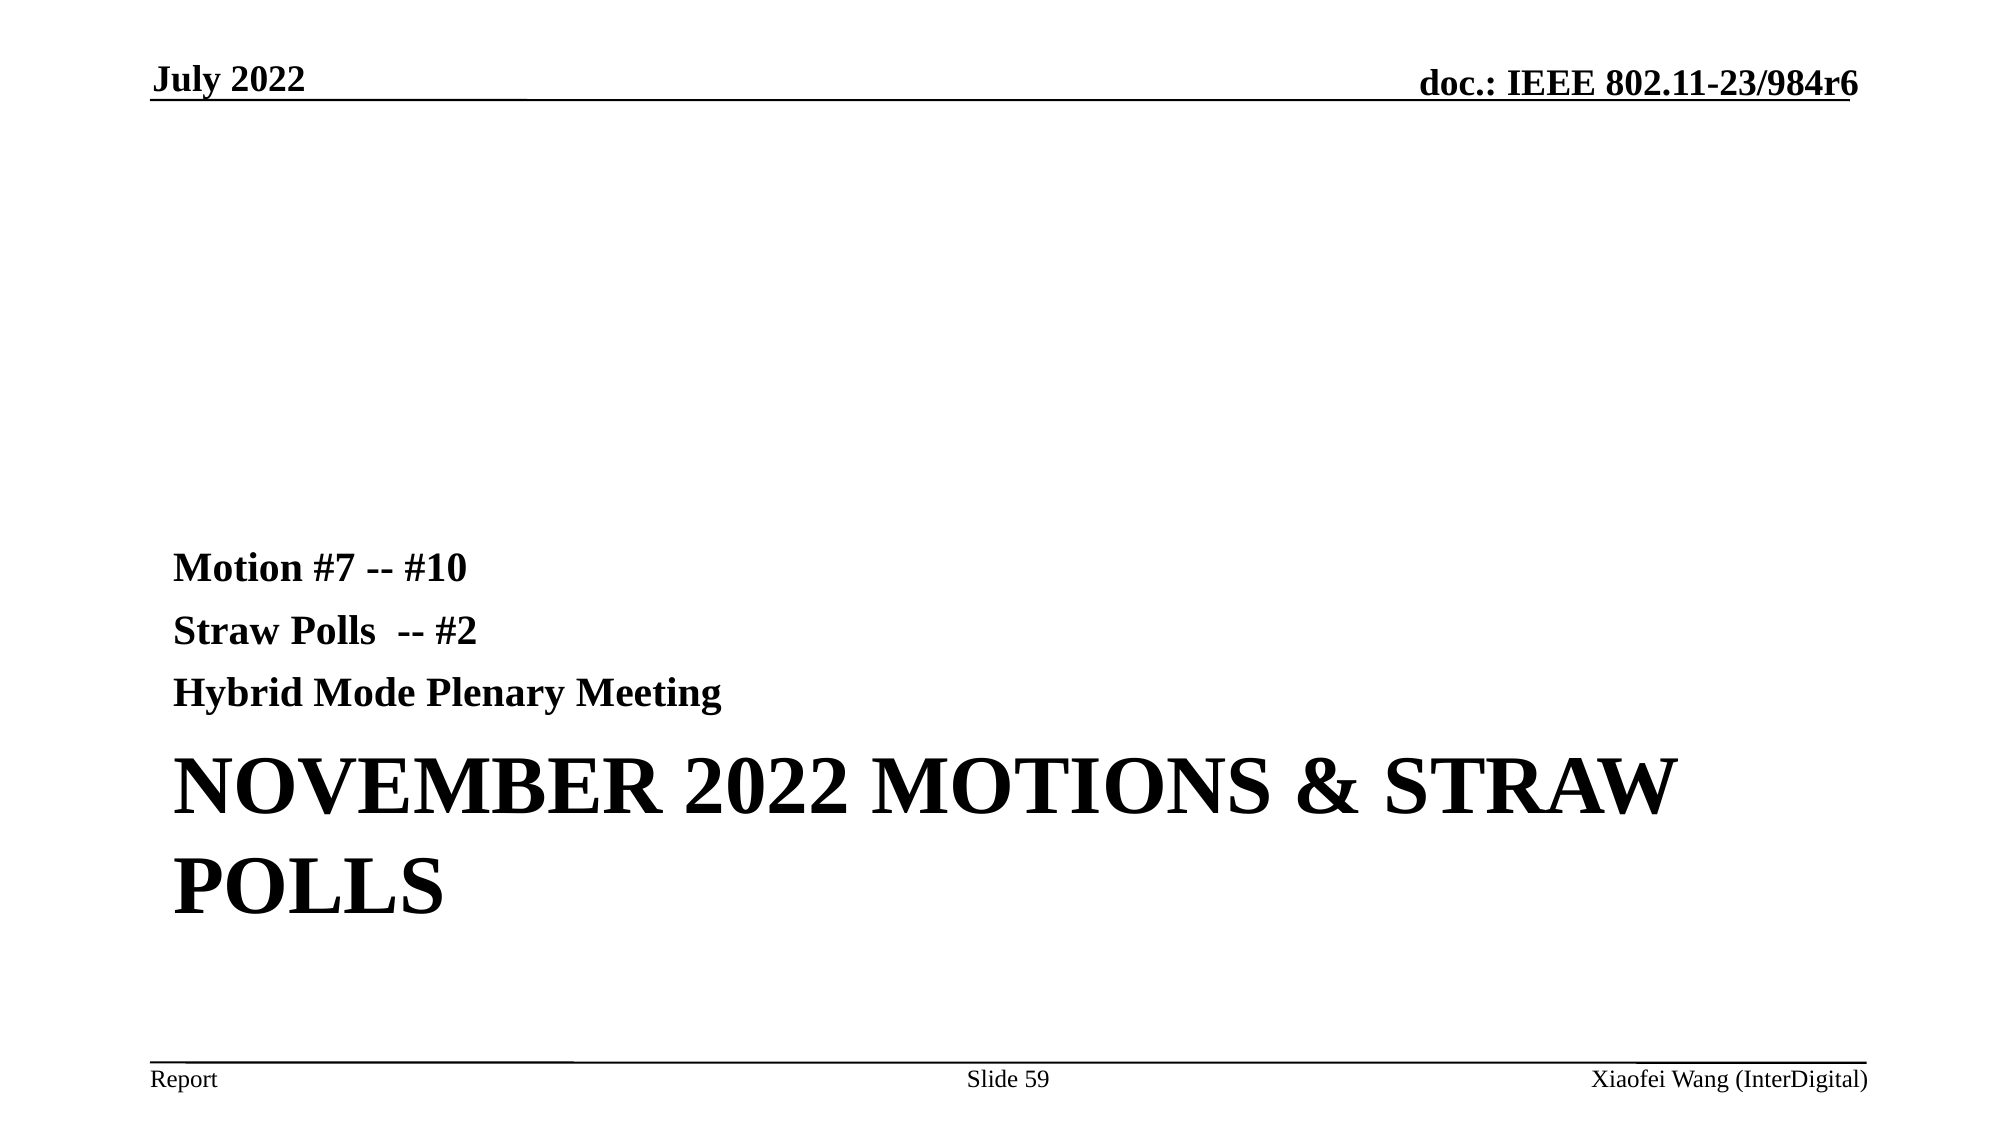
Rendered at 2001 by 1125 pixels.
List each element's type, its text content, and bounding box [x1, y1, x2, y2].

footer Xiaofei Wang (InterDigital) [1171, 1061, 1869, 1093]
slide_number Slide 59 [950, 1061, 1067, 1123]
list Motion #7 -- #10 Straw Polls -- #2 Hybrid Mode Plenary Meeting [157, 476, 1859, 724]
title November 2022 Motions & Straw Polls [157, 724, 1859, 947]
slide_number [152, 54, 563, 100]
